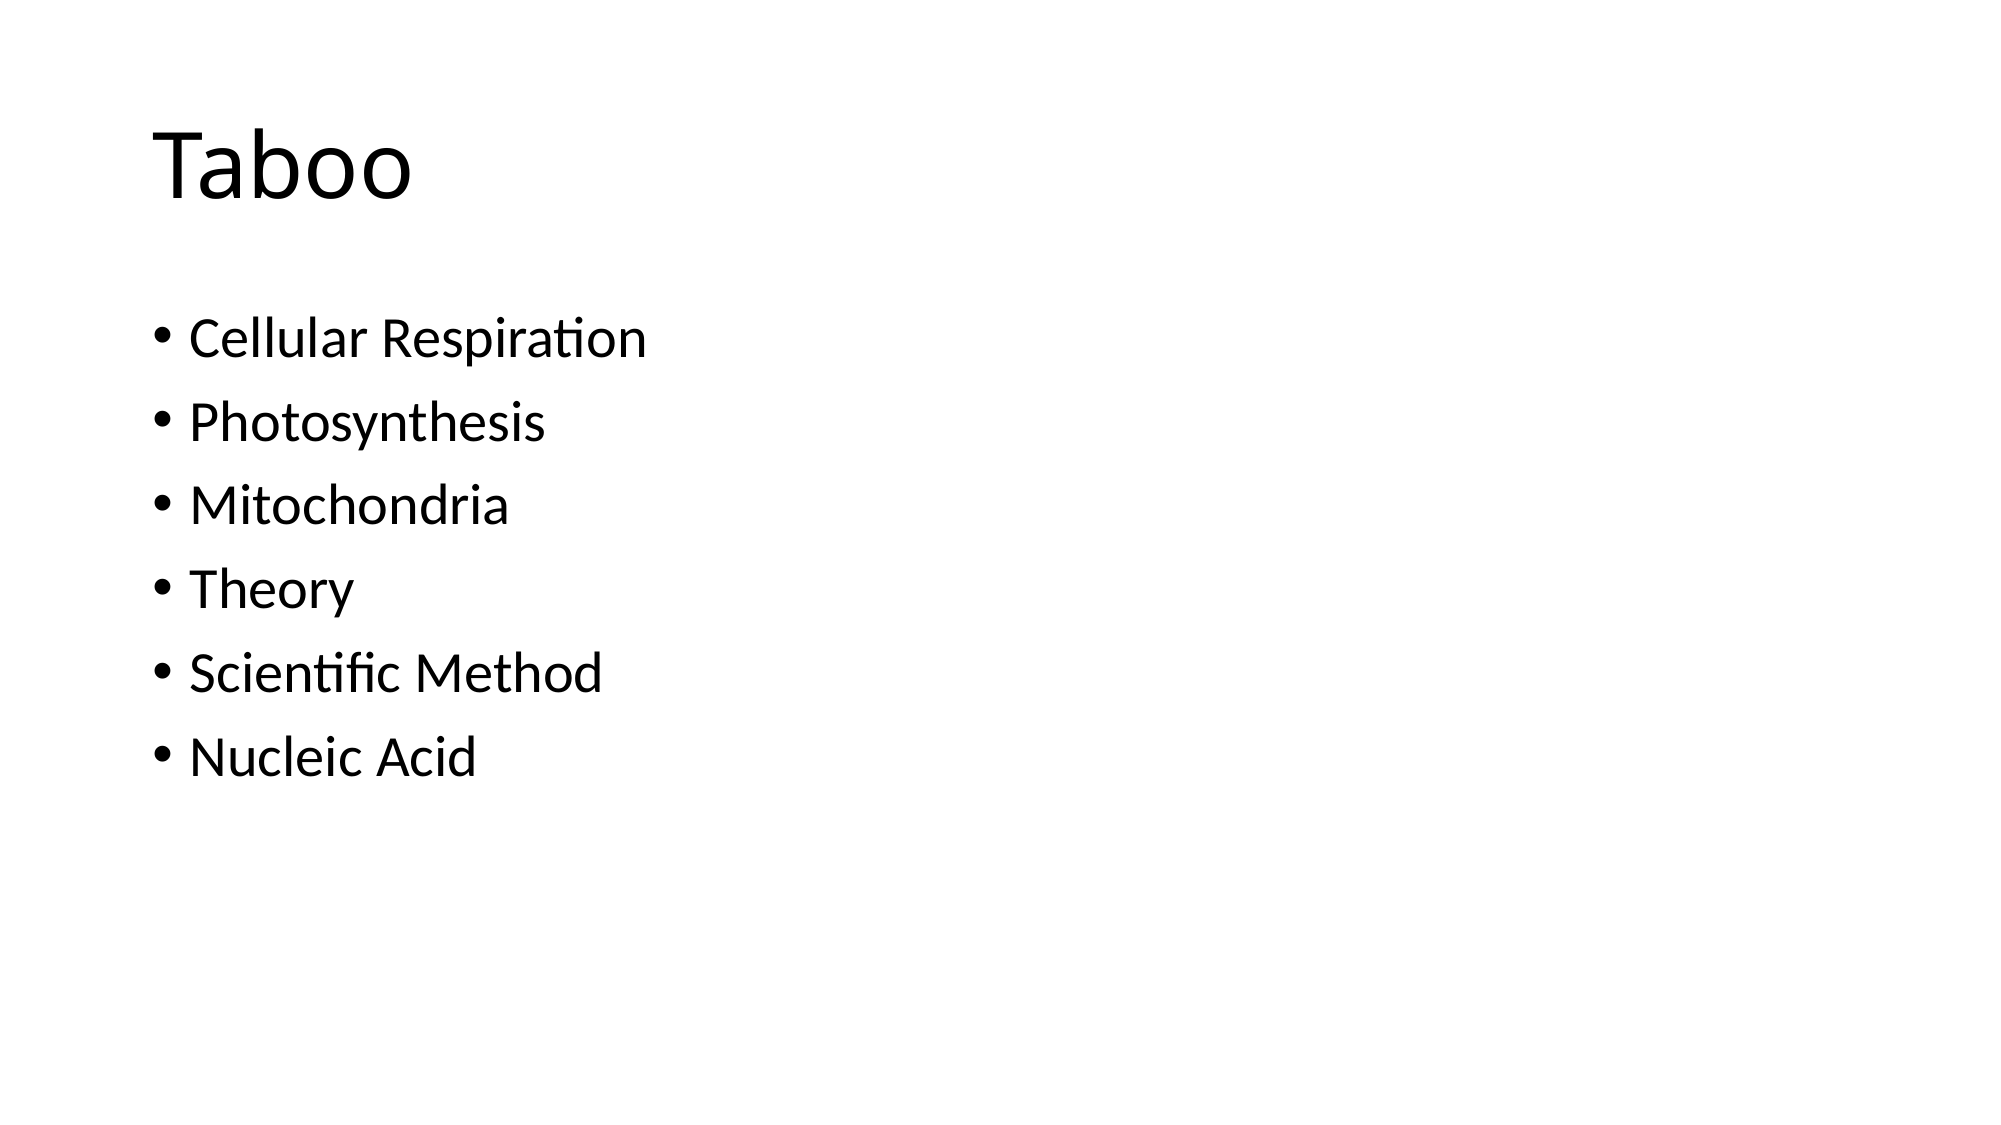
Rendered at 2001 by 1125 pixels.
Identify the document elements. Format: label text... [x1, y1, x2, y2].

list Cellular Respiration Photosynthesis Mitochondria Theory Scientific Method Nucleic Acid [137, 299, 1863, 1014]
title Taboo [137, 59, 1863, 278]
